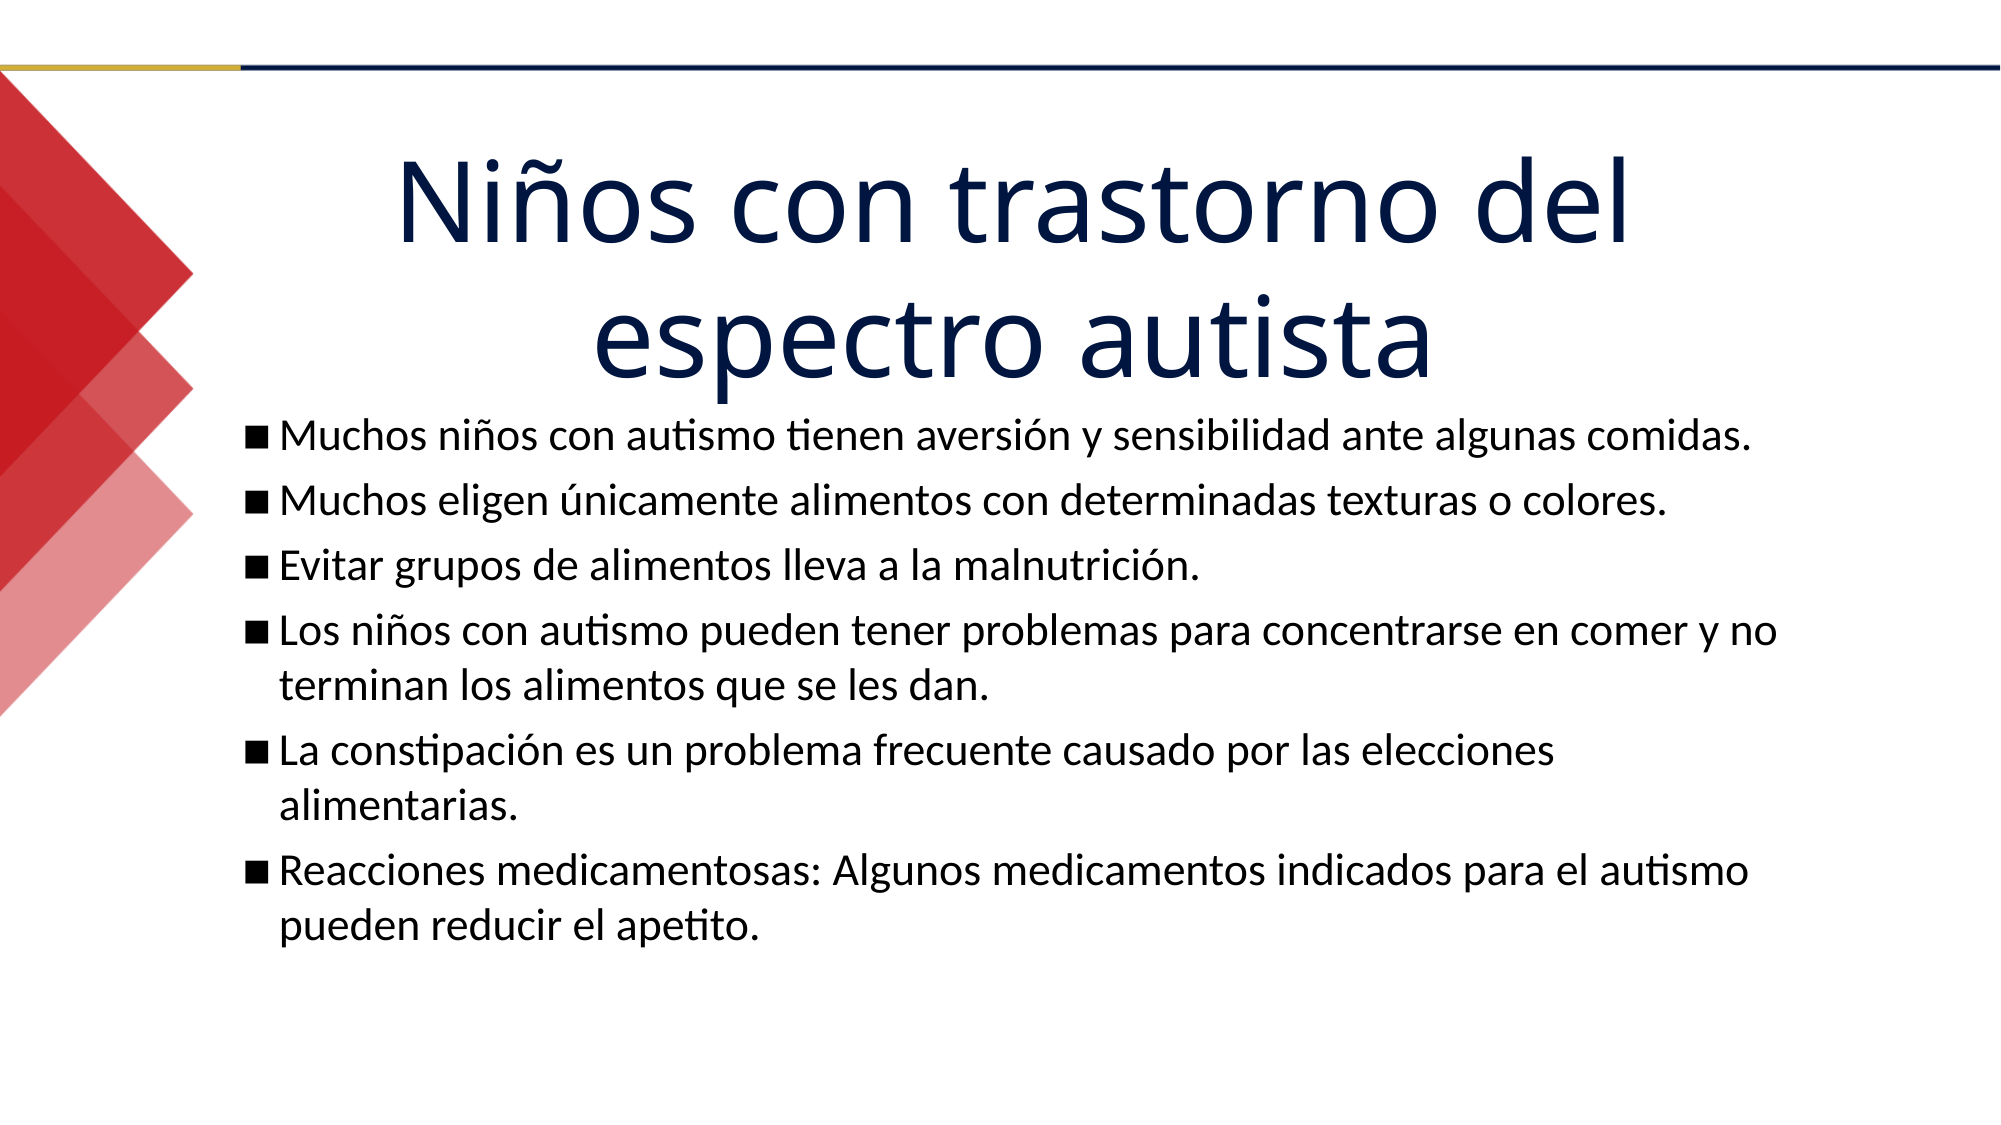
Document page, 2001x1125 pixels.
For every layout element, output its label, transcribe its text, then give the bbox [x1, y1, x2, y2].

text_box Muchos niños con autismo tienen aversión y sensibilidad ante algunas comidas. Muchos eligen únicamente alimentos con determinadas texturas o colores. Evitar grupos de alimentos lleva a la malnutrición. Los niños con autismo pueden tener problemas para concentrarse en comer y no terminan los alimentos que se les dan. La constipación es un problema frecuente causado por las elecciones alimentarias. Reacciones medicamentosas: Algunos medicamentos indicados para el autismo pueden reducir el apetito. [226, 397, 1802, 942]
text_box Niños con trastorno del espectro autista [226, 122, 1802, 267]
picture [0, 0, 2001, 1125]
